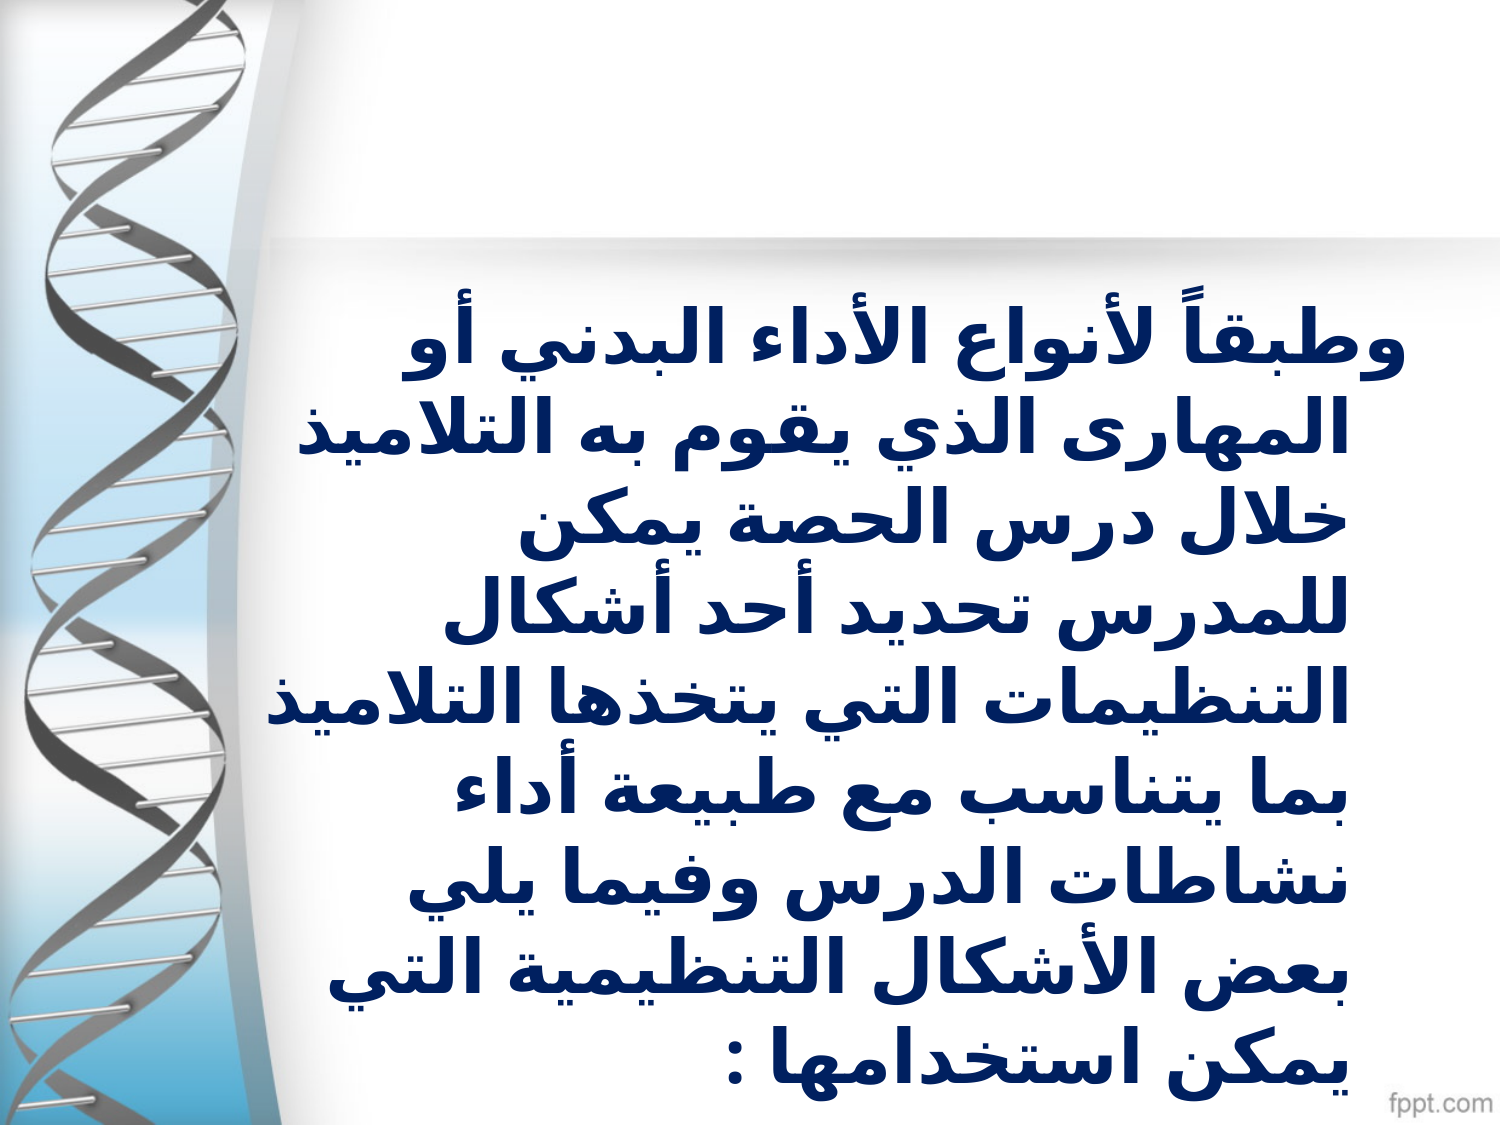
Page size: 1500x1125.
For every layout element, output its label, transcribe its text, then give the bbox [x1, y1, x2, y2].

list وطبقاً لأنواع الأداء البدني أو المهارى الذي يقوم به التلاميذ خلال درس الحصة يمكن للمدرس تحديد أحد أشكال التنظيمات التي يتخذها التلاميذ بما يتناسب مع طبيعة أداء نشاطات الدرس وفيما يلي بعض الأشكال التنظيمية التي يمكن استخدامها : [234, 281, 1425, 1005]
